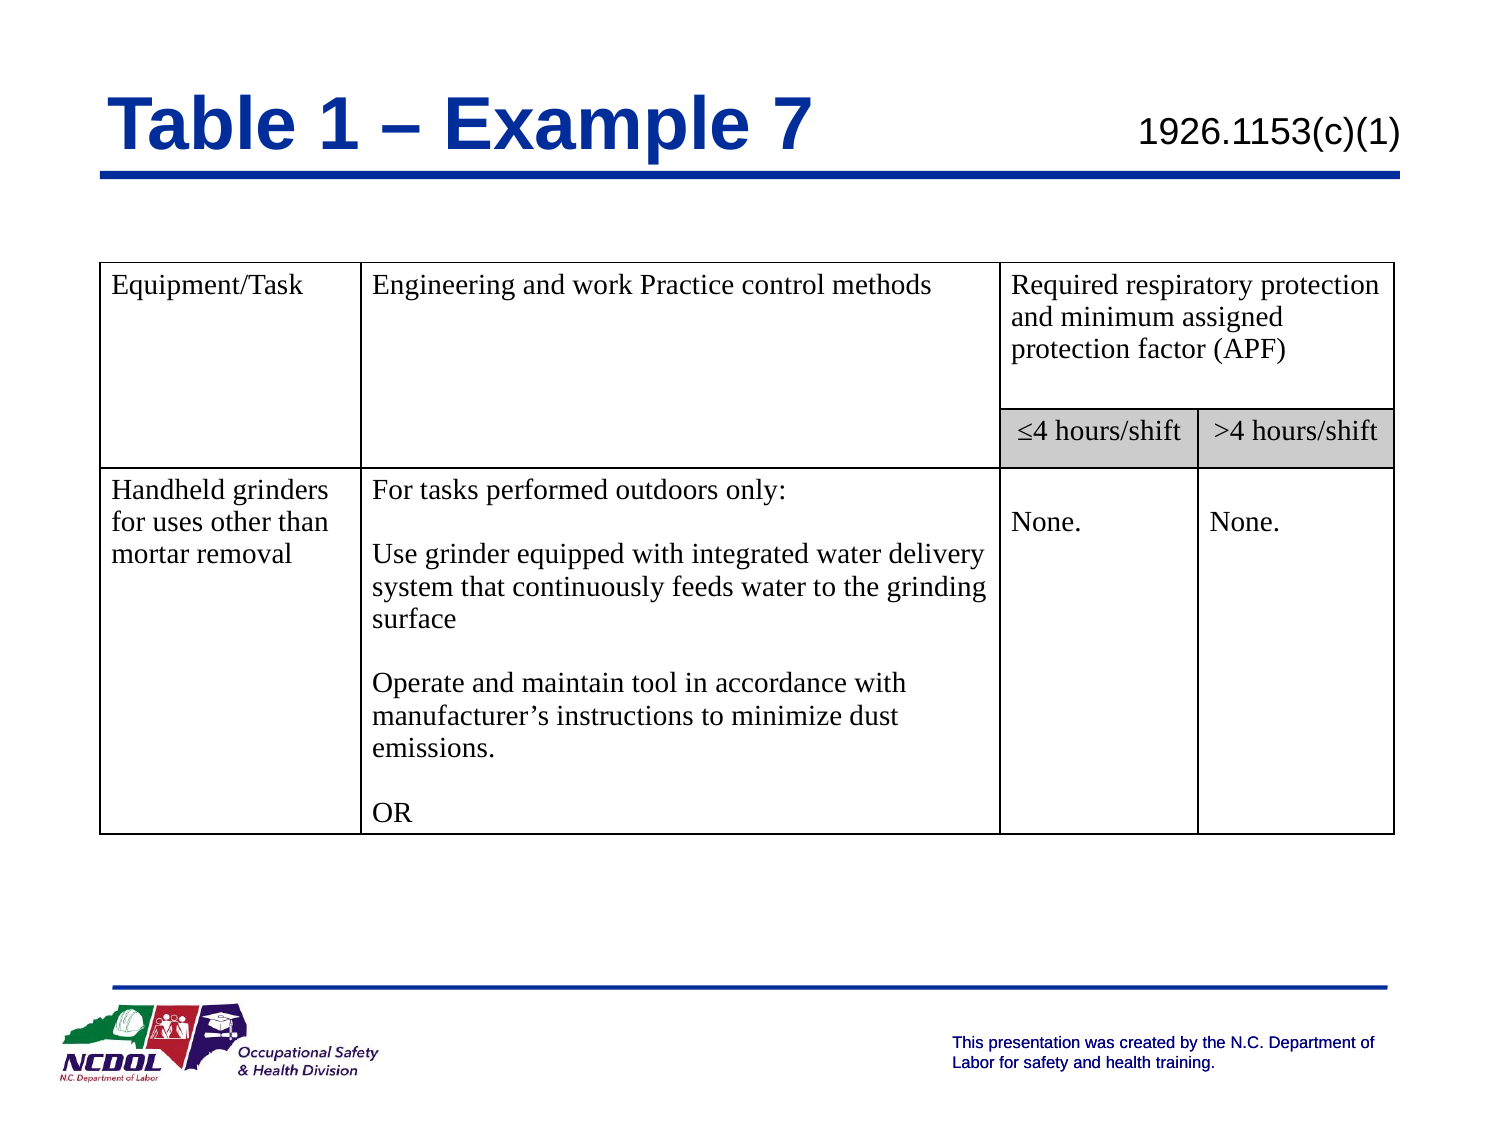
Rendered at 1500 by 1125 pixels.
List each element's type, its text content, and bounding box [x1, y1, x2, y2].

table_header Engineering and work Practice control methods [362, 263, 999, 467]
table_cell ≤4 hours/shift [1001, 410, 1197, 467]
table_cell >4 hours/shift [1199, 410, 1393, 467]
text_box 1926.1153(c)(1) [1087, 99, 1416, 160]
table_cell None. [1001, 469, 1197, 833]
title Table 1 – Example 7 [99, 75, 1400, 166]
table_cell For tasks performed outdoors only: Use grinder equipped with integrated water delivery system that continuously feeds water to the grinding surface Operate and maintain tool in accordance with manufacturer’s instructions to minimize dust emissions. OR [362, 469, 999, 833]
table_header Required respiratory protection and minimum assigned protection factor (APF) [1001, 263, 1393, 408]
table_cell Handheld grinders for uses other than mortar removal [101, 469, 360, 833]
picture [50, 994, 388, 1092]
table_cell None. [1199, 469, 1393, 833]
table_header Equipment/Task [101, 263, 360, 467]
